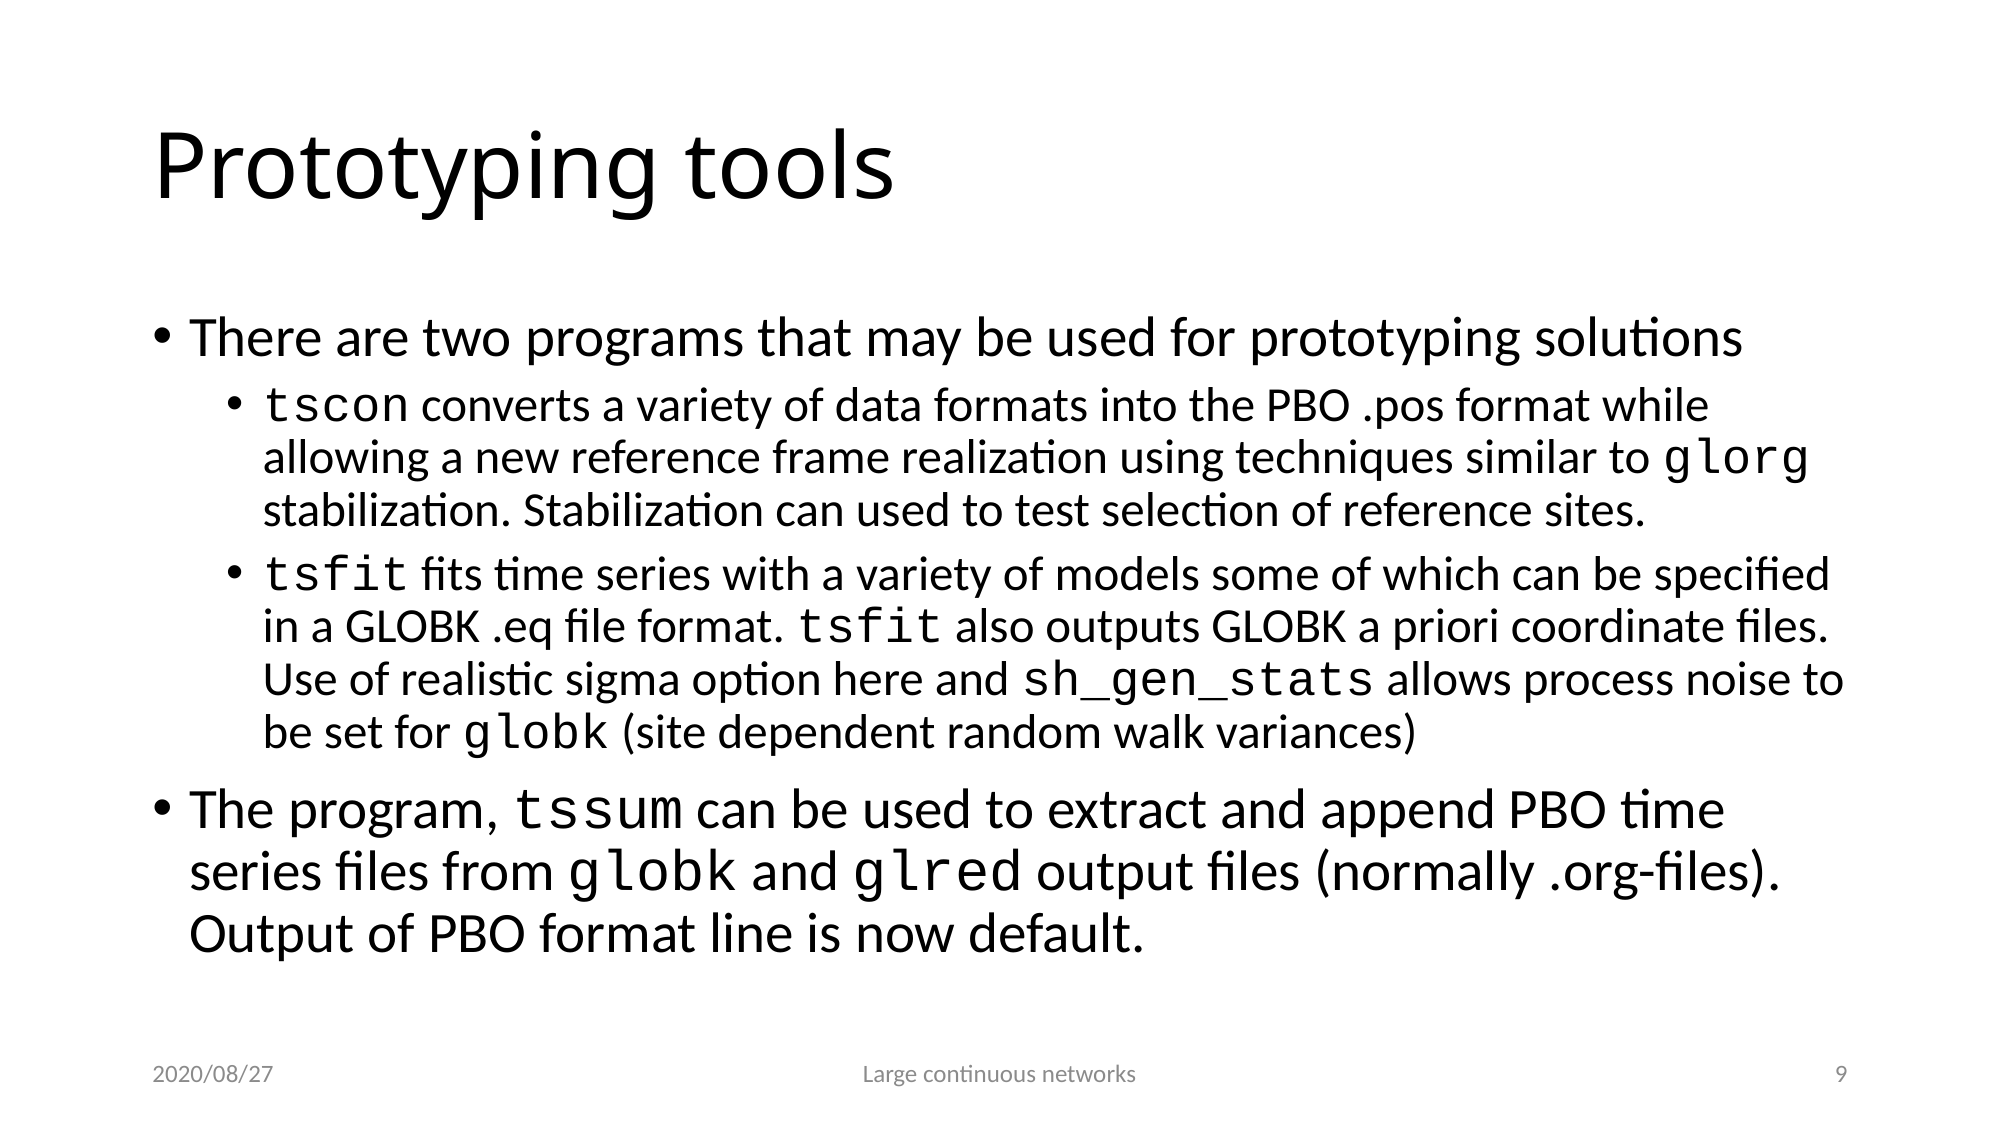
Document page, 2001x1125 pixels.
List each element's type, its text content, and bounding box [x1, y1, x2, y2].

list There are two programs that may be used for prototyping solutions tscon converts a variety of data formats into the PBO .pos format while allowing a new reference frame realization using techniques similar to glorg stabilization. Stabilization can used to test selection of reference sites. tsfit fits time series with a variety of models some of which can be specified in a GLOBK .eq file format. tsfit also outputs GLOBK a priori coordinate files. Use of realistic sigma option here and sh_gen_stats allows process noise to be set for globk (site dependent random walk variances) The program, tssum can be used to extract and append PBO time series files from globk and glred output files (normally .org-files). Output of PBO format line is now default. [137, 299, 1863, 1014]
slide_number 8 [1412, 1042, 1863, 1103]
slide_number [137, 1042, 588, 1103]
title Prototyping tools [137, 59, 1863, 278]
footer Large continuous networks [662, 1042, 1338, 1103]
